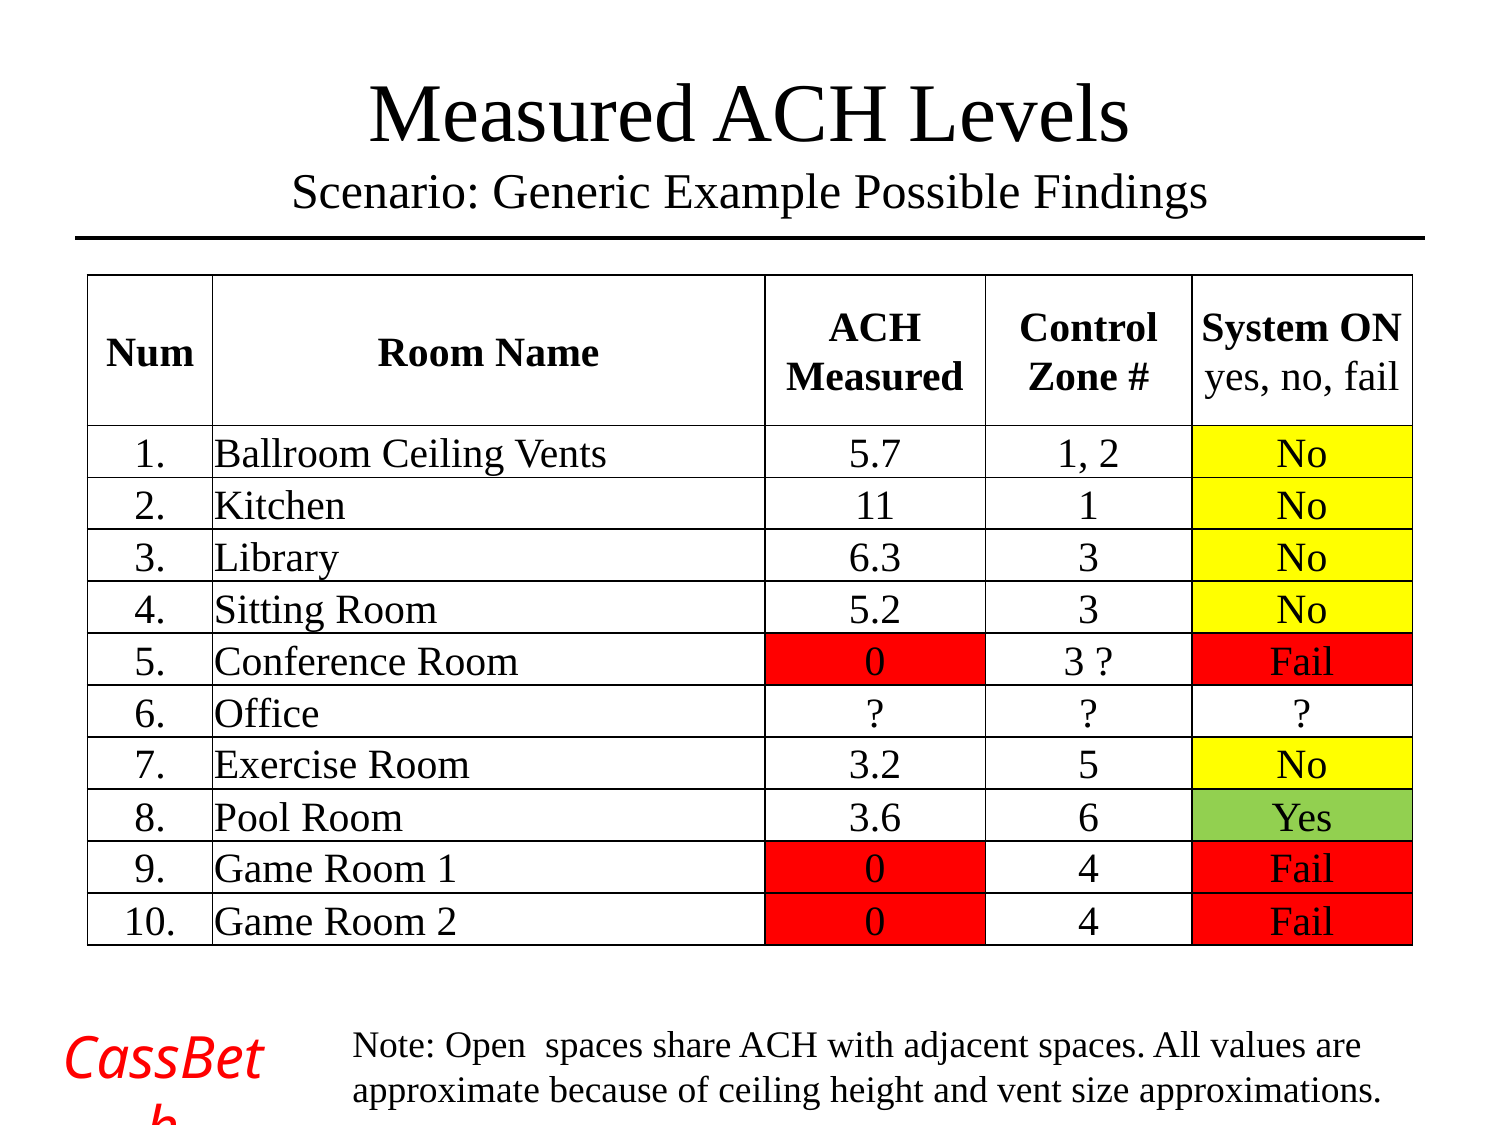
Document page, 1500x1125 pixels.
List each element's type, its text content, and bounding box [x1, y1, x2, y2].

table_cell Library [213, 530, 764, 580]
table_cell Yes [1193, 790, 1412, 840]
table_cell No [1193, 530, 1412, 580]
table_cell Fail [1193, 842, 1412, 892]
table_cell Game Room 1 [213, 842, 764, 892]
table_header System ON yes, no, fail [1193, 276, 1412, 425]
table_cell 7. [88, 738, 212, 788]
table_cell 6. [88, 686, 212, 736]
table_cell 3. [88, 530, 212, 580]
table_cell 1 [986, 478, 1191, 528]
table_header Control Zone # [986, 276, 1191, 425]
table_cell ? [986, 686, 1191, 736]
table_cell Fail [1193, 634, 1412, 684]
table_cell 3 [986, 530, 1191, 580]
text_box Note: Open spaces share ACH with adjacent spaces. All values are approximate because of ceiling height and vent size approximations. [337, 1012, 1425, 1118]
table_header Room Name [213, 276, 764, 425]
table_cell Ballroom Ceiling Vents [213, 426, 764, 477]
table_cell 3 [986, 582, 1191, 632]
table_cell 4 [986, 894, 1191, 944]
table_cell No [1193, 738, 1412, 788]
table_cell 5.2 [766, 582, 985, 632]
table_cell Sitting Room [213, 582, 764, 632]
table_cell 0 [766, 894, 985, 944]
table_cell Kitchen [213, 478, 764, 528]
table_cell No [1193, 478, 1412, 528]
table_cell 3.2 [766, 738, 985, 788]
table_cell Fail [1193, 894, 1412, 944]
table_header Num [88, 276, 212, 425]
table_cell Office [213, 686, 764, 736]
table_cell Conference Room [213, 634, 764, 684]
table_cell 6 [986, 790, 1191, 840]
table_cell Exercise Room [213, 738, 764, 788]
table_cell 6.3 [766, 530, 985, 580]
table_cell Pool Room [213, 790, 764, 840]
table_cell 0 [766, 634, 985, 684]
table_cell 4 [986, 842, 1191, 892]
table_cell 2. [88, 478, 212, 528]
table_cell 5 [986, 738, 1191, 788]
table_cell 5.7 [766, 426, 985, 477]
table_cell 0 [766, 842, 985, 892]
title Measured ACH Levels Scenario: Generic Example Possible Findings [75, 44, 1425, 232]
table_cell 1, 2 [986, 426, 1191, 477]
table_cell Game Room 2 [213, 894, 764, 944]
table_cell ? [1193, 686, 1412, 736]
table_header ACH Measured [766, 276, 985, 425]
table_cell 3.6 [766, 790, 985, 840]
table_cell 3 ? [986, 634, 1191, 684]
table_cell 10. [88, 894, 212, 944]
table_cell 11 [766, 478, 985, 528]
table_cell ? [766, 686, 985, 736]
table_cell 4. [88, 582, 212, 632]
table_cell No [1193, 426, 1412, 477]
table_cell 9. [88, 842, 212, 892]
table_cell 8. [88, 790, 212, 840]
table_cell No [1193, 582, 1412, 632]
table_cell 5. [88, 634, 212, 684]
table_cell 1. [88, 426, 212, 477]
